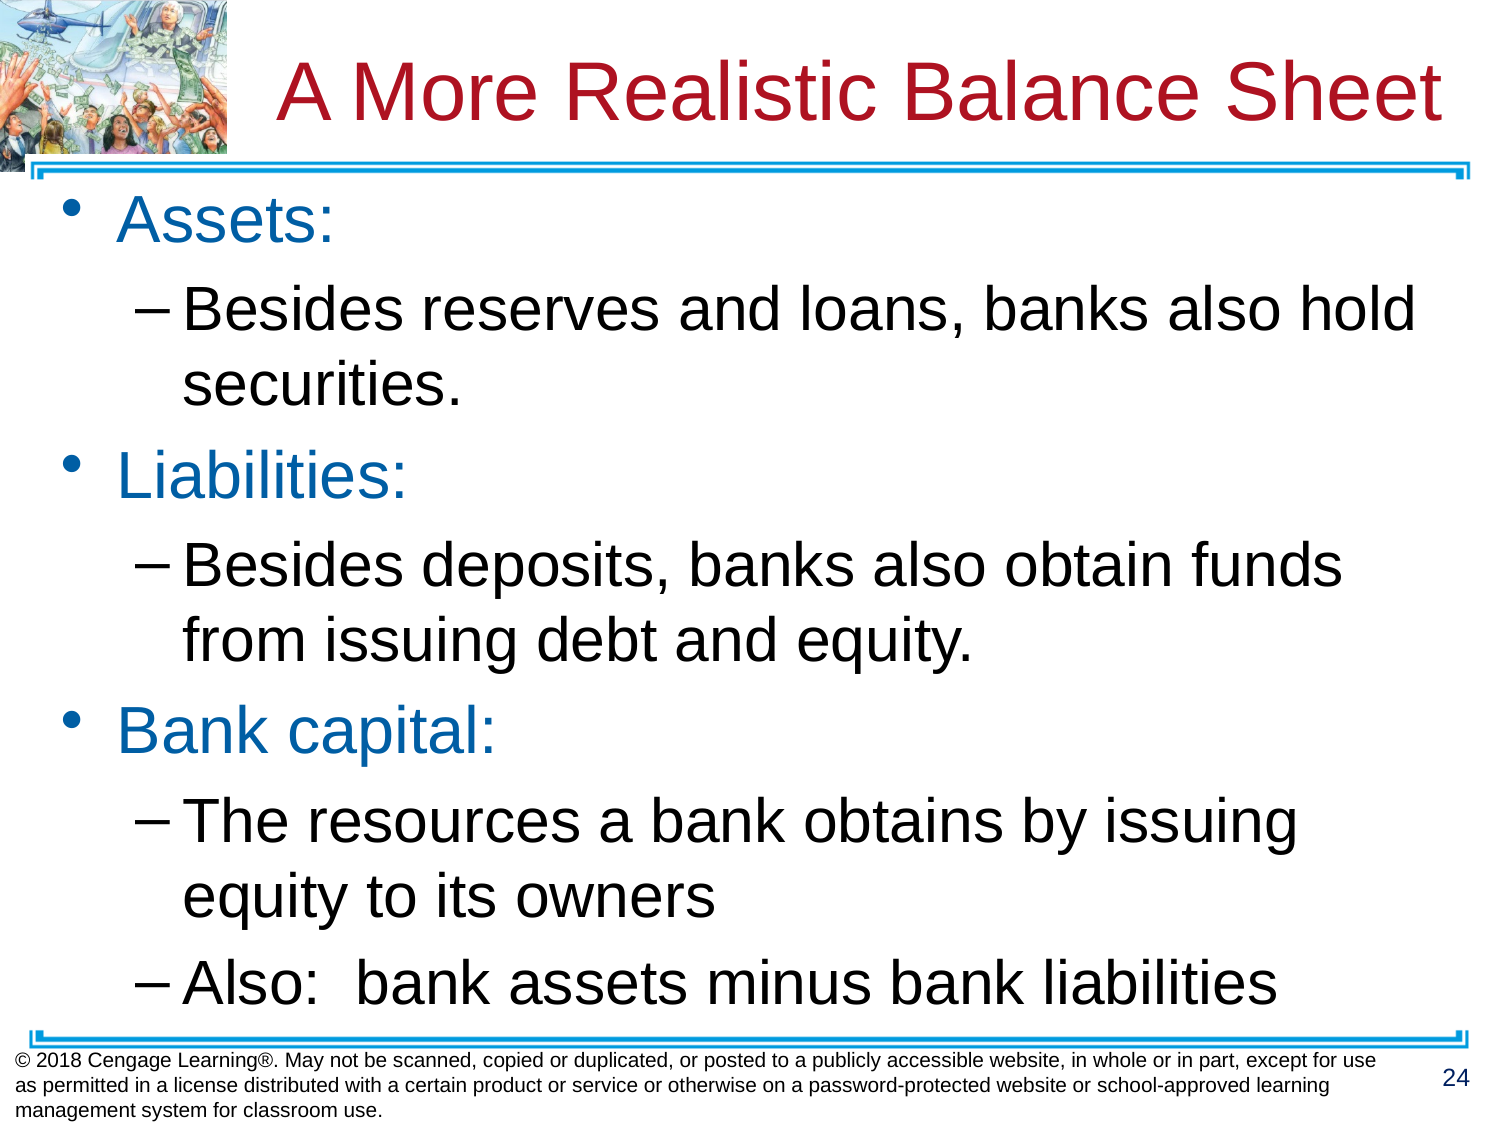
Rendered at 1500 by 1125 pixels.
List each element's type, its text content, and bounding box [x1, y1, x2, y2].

list Assets: Besides reserves and loans, banks also hold securities. Liabilities: Besides deposits, banks also obtain funds from issuing debt and equity. Bank capital: The resources a bank obtains by issuing equity to its owners Also: bank assets minus bank liabilities [45, 168, 1455, 1055]
picture [1455, 1024, 1475, 1053]
picture [25, 1024, 45, 1043]
footer © 2018 Cengage Learning®. May not be scanned, copied or duplicated, or posted to a publicly accessible website, in whole or in part, except for use as permitted in a license distributed with a certain product or service or otherwise on a password-protected website or school-approved learning management system for classroom use. [0, 1043, 1412, 1125]
title A More Realistic Balance Sheet [219, 16, 1500, 158]
picture [0, 0, 1475, 186]
slide_number 24 [1412, 1052, 1500, 1117]
